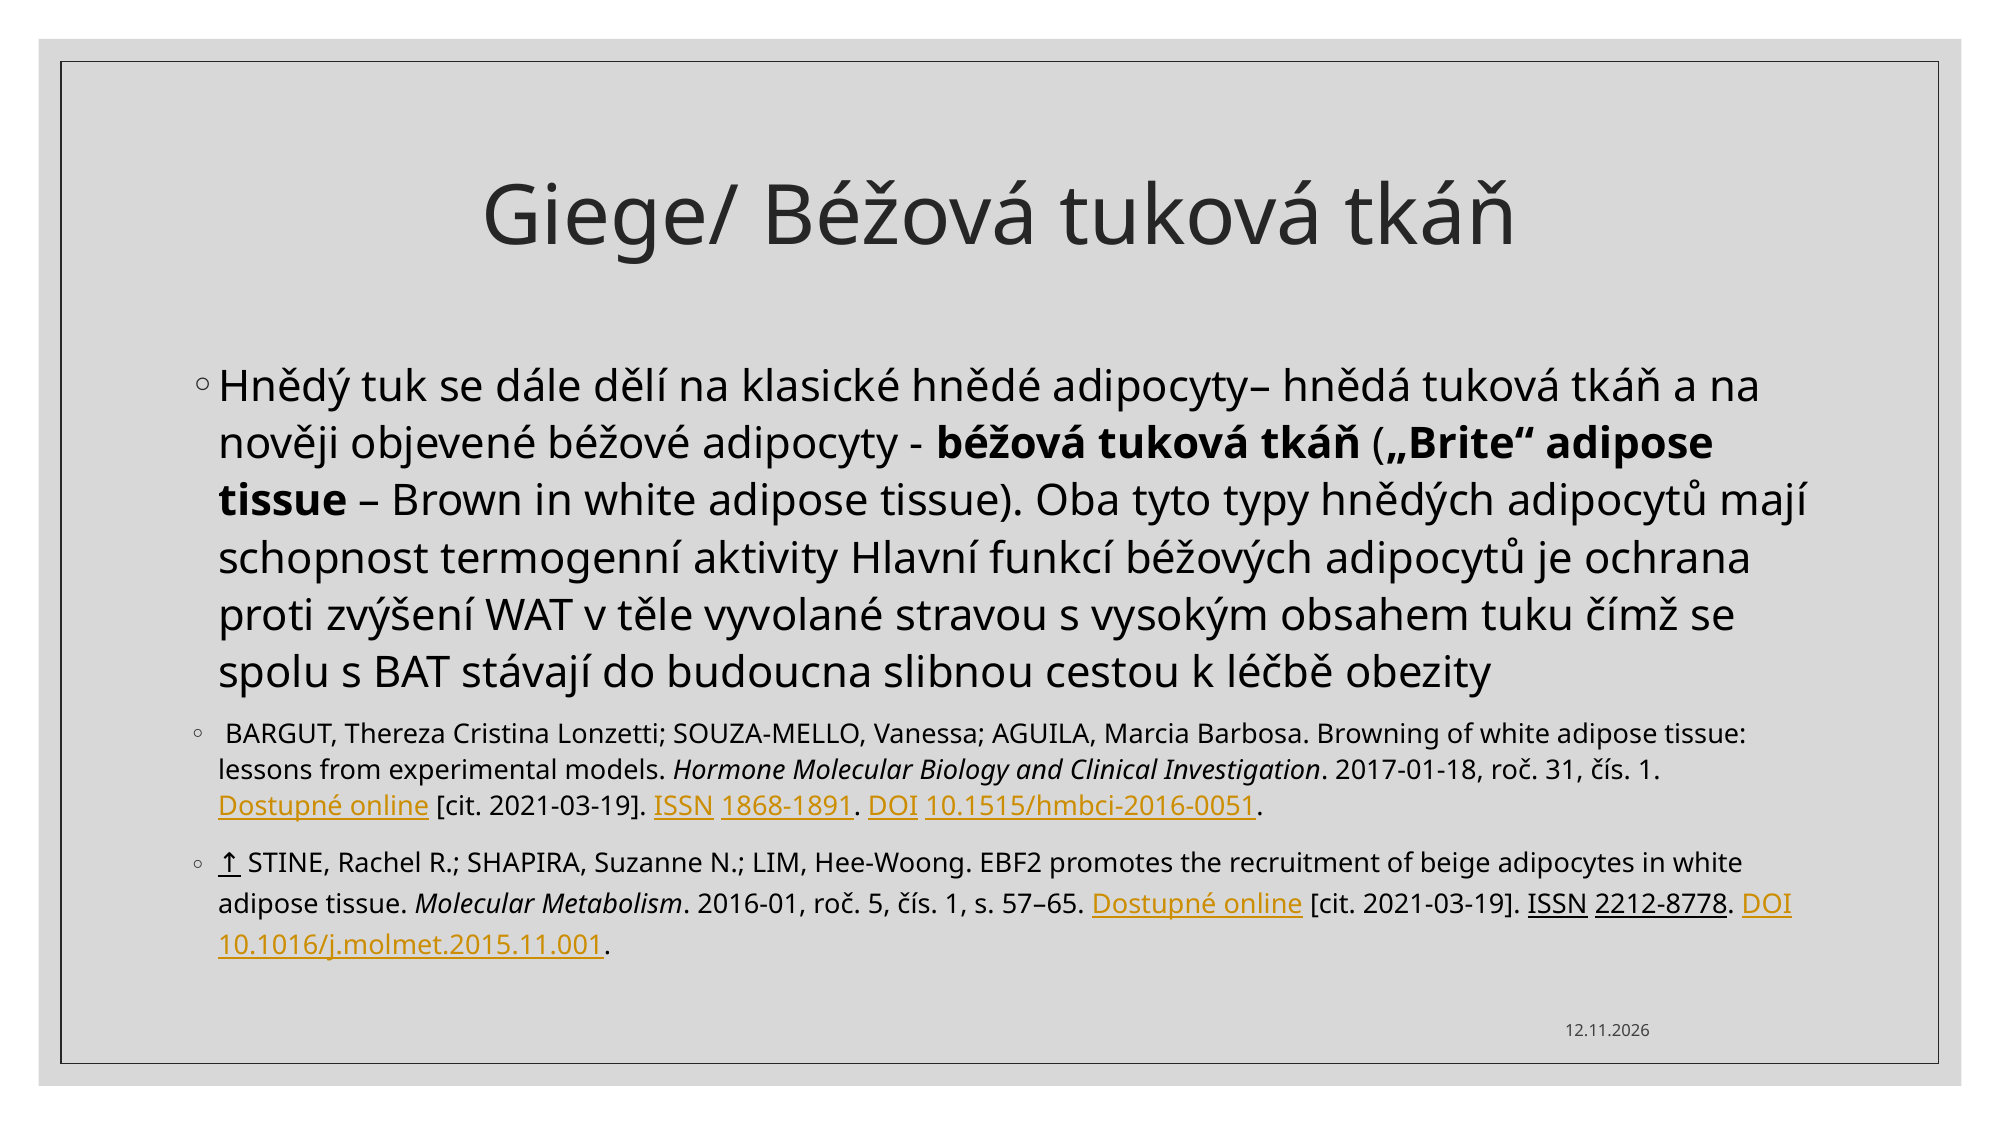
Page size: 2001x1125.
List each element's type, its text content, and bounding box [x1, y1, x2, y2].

title Giege/ Béžová tuková tkáň [174, 105, 1825, 331]
list Hnědý tuk se dále dělí na klasické hnědé adipocyty– hnědá tuková tkáň a na nověji objevené béžové adipocyty - béžová tuková tkáň („Brite“ adipose tissue – Brown in white adipose tissue). Oba tyto typy hnědých adipocytů mají schopnost termogenní aktivity Hlavní funkcí béžových adipocytů je ochrana proti zvýšení WAT v těle vyvolané stravou s vysokým obsahem tuku čímž se spolu s BAT stávají do budoucna slibnou cestou k léčbě obezity BARGUT, Thereza Cristina Lonzetti; SOUZA-MELLO, Vanessa; AGUILA, Marcia Barbosa. Browning of white adipose tissue: lessons from experimental models. Hormone Molecular Biology and Clinical Investigation. 2017-01-18, roč. 31, čís. 1. Dostupné online [cit. 2021-03-19]. ISSN 1868-1891. DOI 10.1515/hmbci-2016-0051. ↑ STINE, Rachel R.; SHAPIRA, Suzanne N.; LIM, Hee-Woong. EBF2 promotes the recruitment of beige adipocytes in white adipose tissue. Molecular Metabolism. 2016-01, roč. 5, čís. 1, s. 57–65. Dostupné online [cit. 2021-03-19]. ISSN 2212-8778. DOI 10.1016/j.molmet.2015.11.001. [174, 345, 1825, 977]
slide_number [1190, 990, 1665, 1050]
